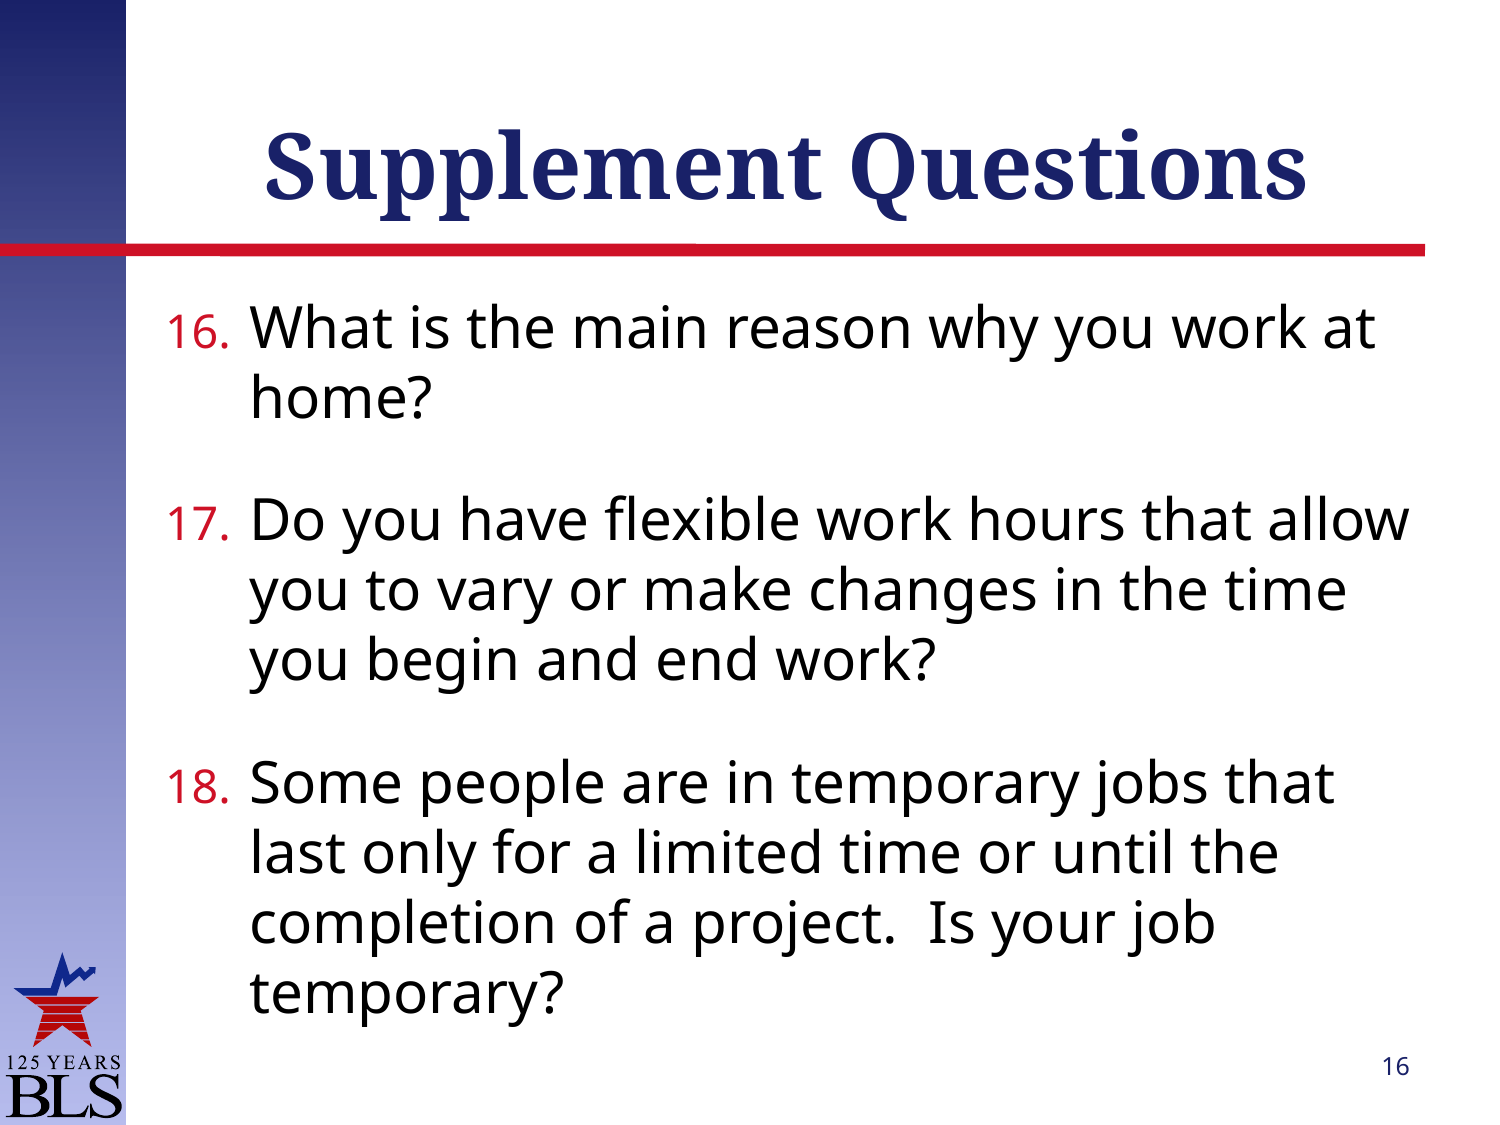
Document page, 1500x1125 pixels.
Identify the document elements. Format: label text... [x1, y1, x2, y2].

list What is the main reason why you work at home? Do you have flexible work hours that allow you to vary or make changes in the time you begin and end work? Some people are in temporary jobs that last only for a limited time or until the completion of a project. Is your job temporary? [149, 282, 1463, 1026]
title Supplement Questions [149, 44, 1426, 226]
slide_number 16 [1312, 1037, 1425, 1098]
